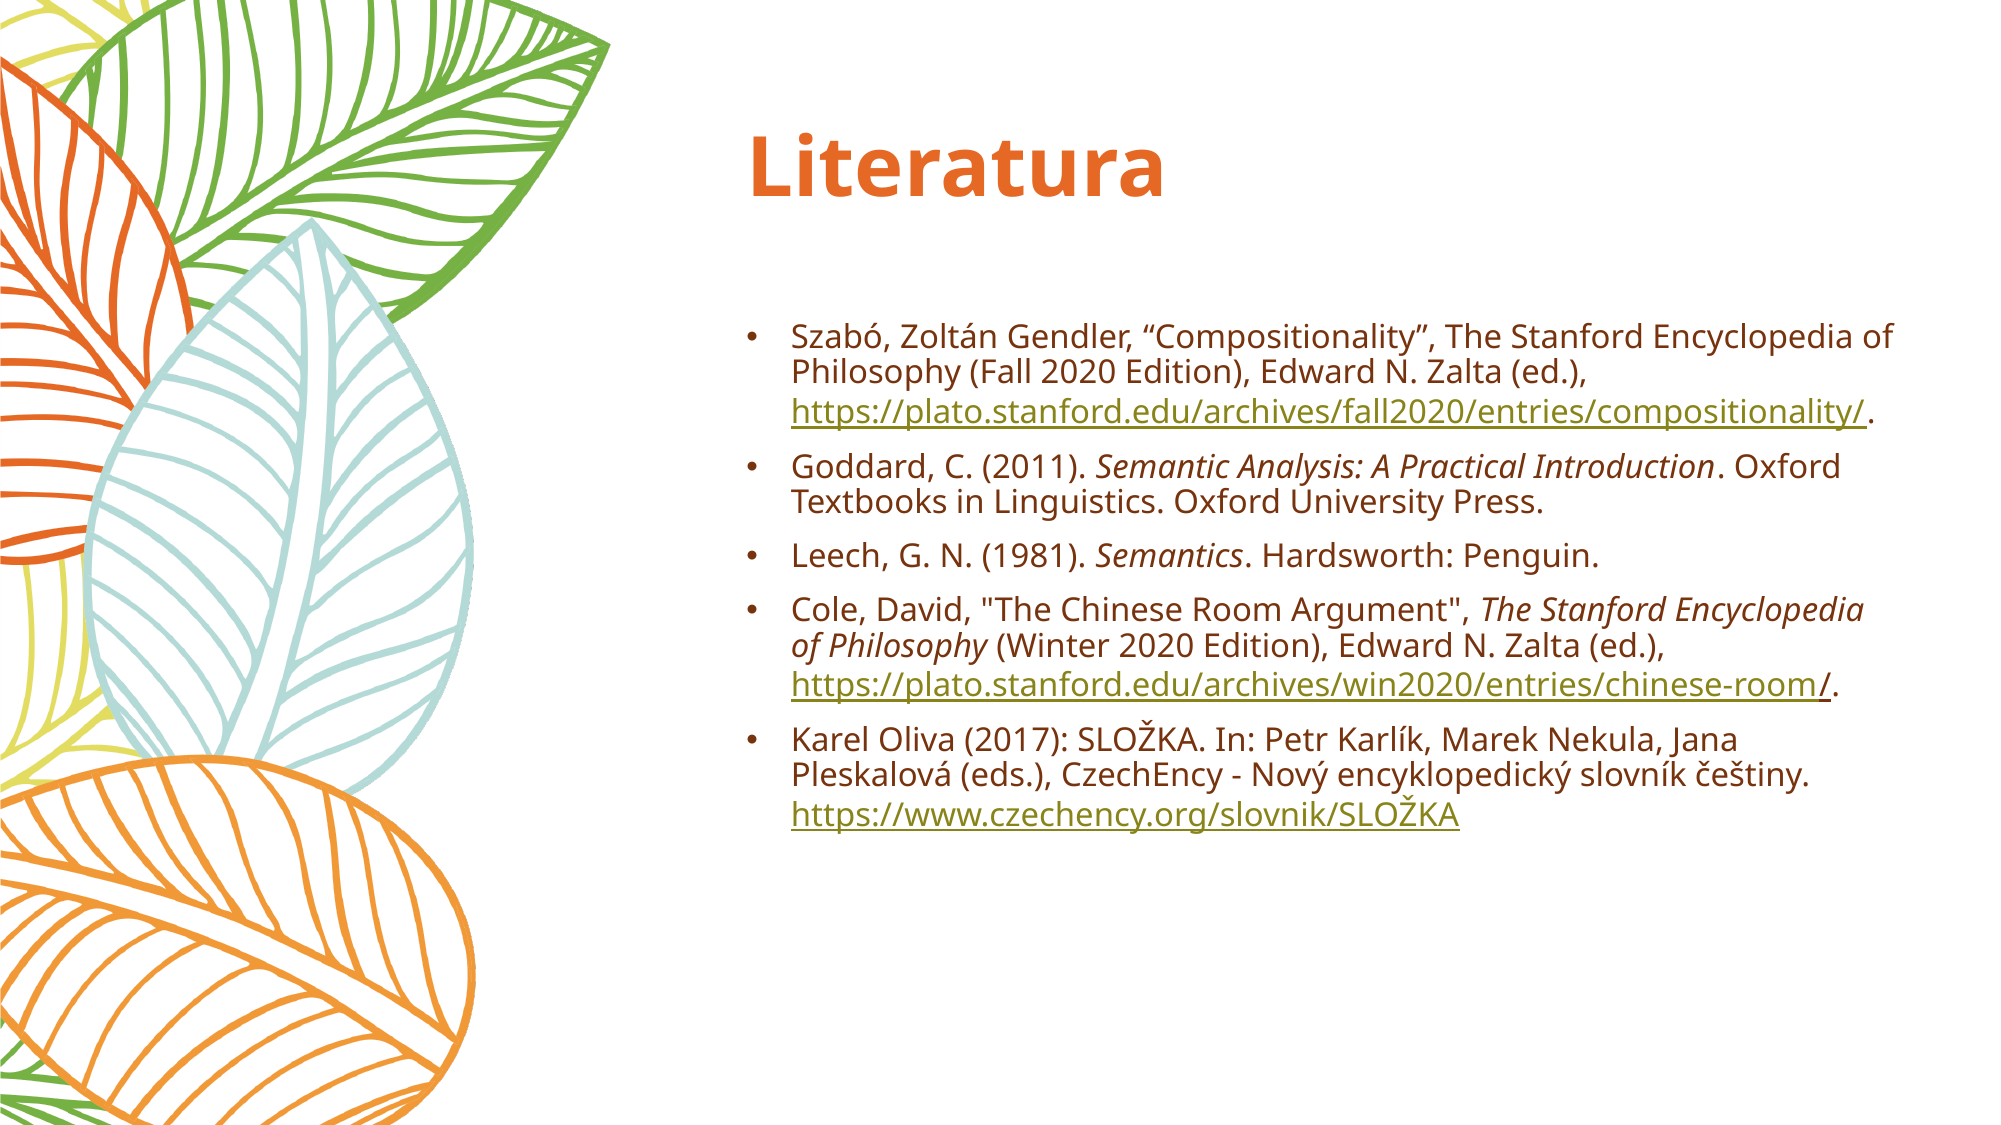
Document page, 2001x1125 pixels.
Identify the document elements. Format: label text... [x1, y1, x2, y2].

title Literatura [731, 117, 1916, 312]
picture [0, 0, 611, 1125]
list Szabó, Zoltán Gendler, “Compositionality”, The Stanford Encyclopedia of Philosophy (Fall 2020 Edition), Edward N. Zalta (ed.), https://plato.stanford.edu/archives/fall2020/entries/compositionality/. Goddard, C. (2011). Semantic Analysis: A Practical Introduction. Oxford Textbooks in Linguistics. Oxford University Press. Leech, G. N. (1981). Semantics. Hardsworth: Penguin. Cole, David, "The Chinese Room Argument", The Stanford Encyclopedia of Philosophy (Winter 2020 Edition), Edward N. Zalta (ed.), https://plato.stanford.edu/archives/win2020/entries/chinese-room/. Karel Oliva (2017): SLOŽKA. In: Petr Karlík, Marek Nekula, Jana Pleskalová (eds.), CzechEncy - Nový encyklopedický slovník češtiny. https://www.czechency.org/slovnik/SLOŽKA [731, 312, 1916, 850]
